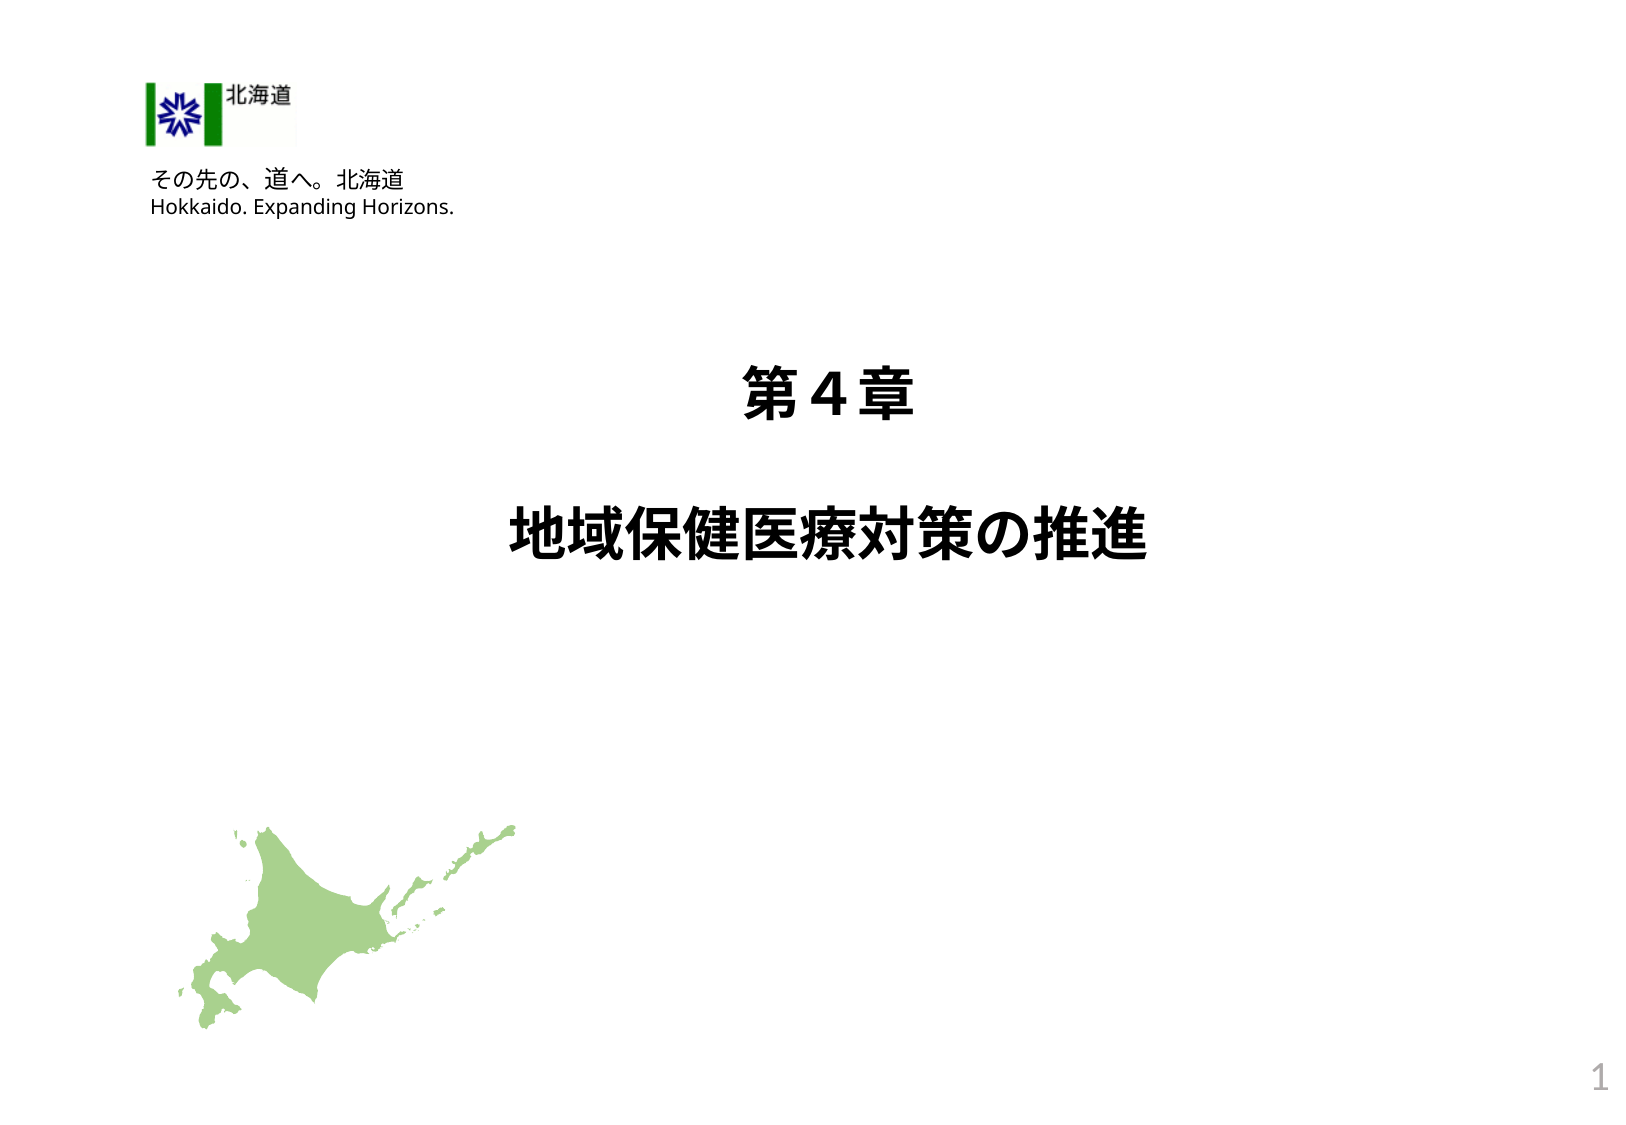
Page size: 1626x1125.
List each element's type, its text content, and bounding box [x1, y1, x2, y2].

text_box その先の、道へ。北海道 Hokkaido. Expanding Horizons. [135, 156, 510, 226]
slide_number 0 [1259, 1044, 1625, 1105]
text_box 第４章 地域保健医療対策の推進 [88, 350, 1569, 575]
picture [143, 82, 297, 147]
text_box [178, 824, 516, 1030]
